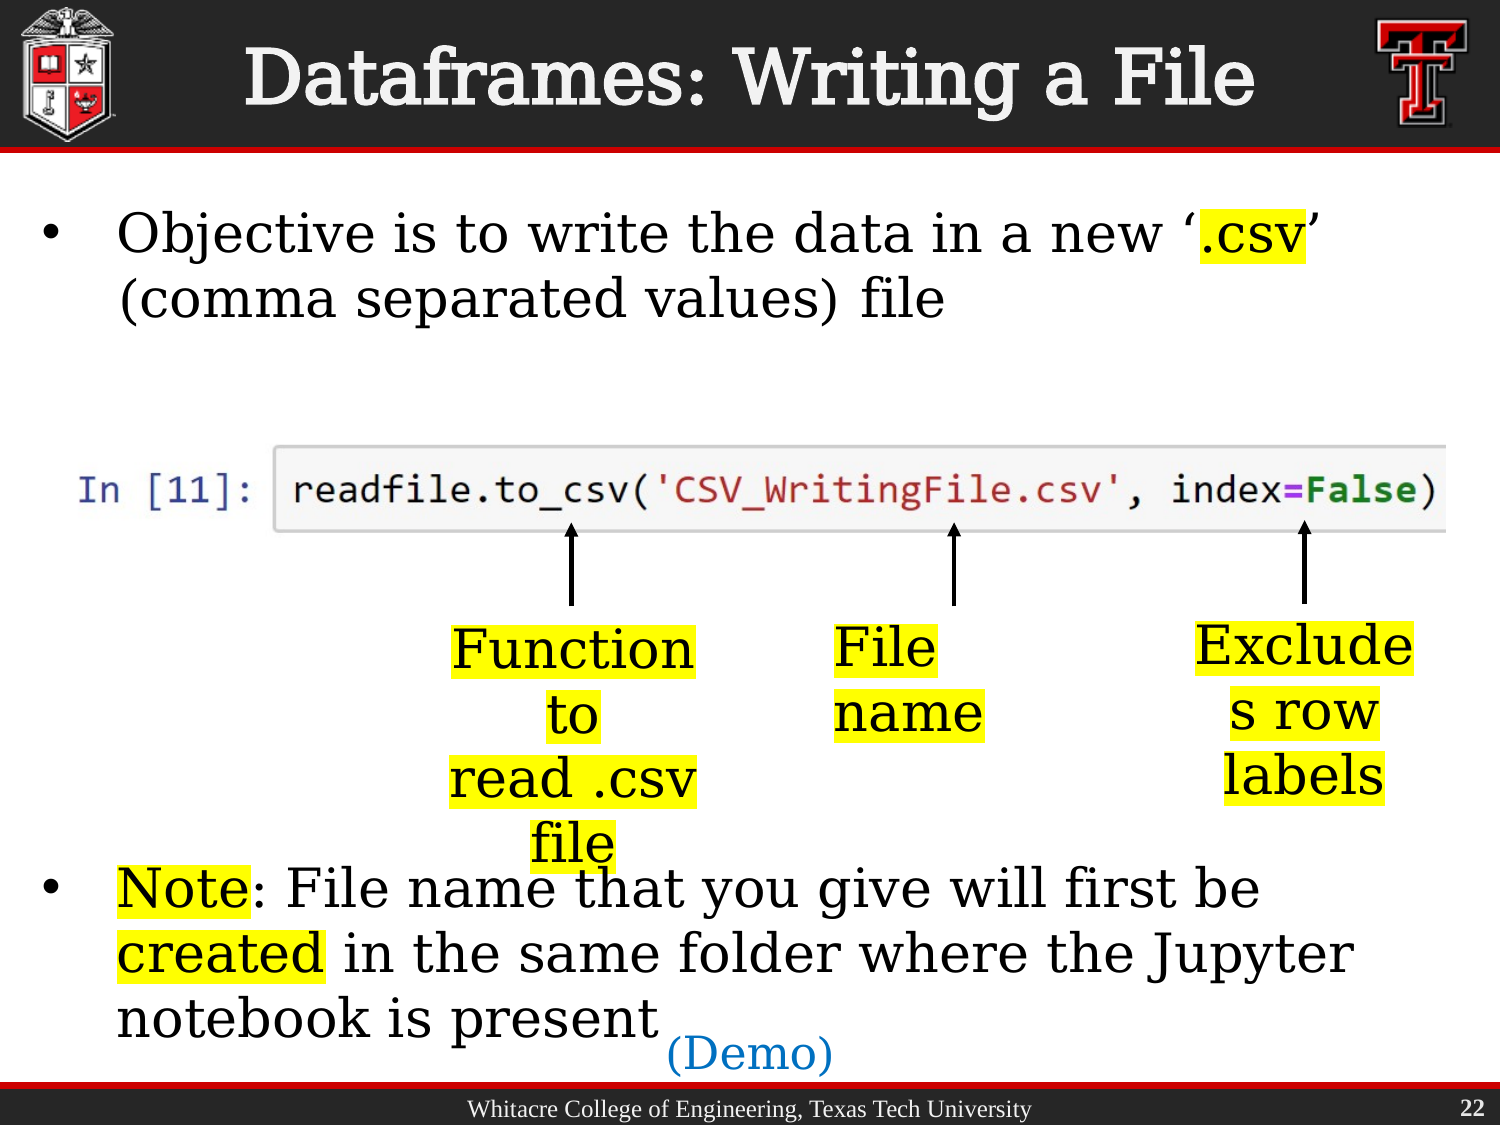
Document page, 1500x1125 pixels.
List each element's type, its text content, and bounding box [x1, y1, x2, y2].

picture [75, 432, 1446, 541]
picture [21, 7, 116, 142]
slide_number 22 [1392, 1086, 1500, 1125]
title Dataframes: Writing a File [151, 6, 1349, 141]
text_box Note: File name that you give will first be created in the same folder where the Jupyter notebook is present [26, 845, 1444, 1056]
picture [1373, 14, 1472, 128]
text_box File name [819, 605, 1090, 750]
text_box Function to read .csv file [409, 606, 737, 845]
text_box Objective is to write the data in a new ‘.csv’ (comma separated values) file [26, 190, 1469, 336]
text_box (Demo) [648, 1016, 852, 1086]
text_box Excludes row labels [1169, 602, 1440, 813]
